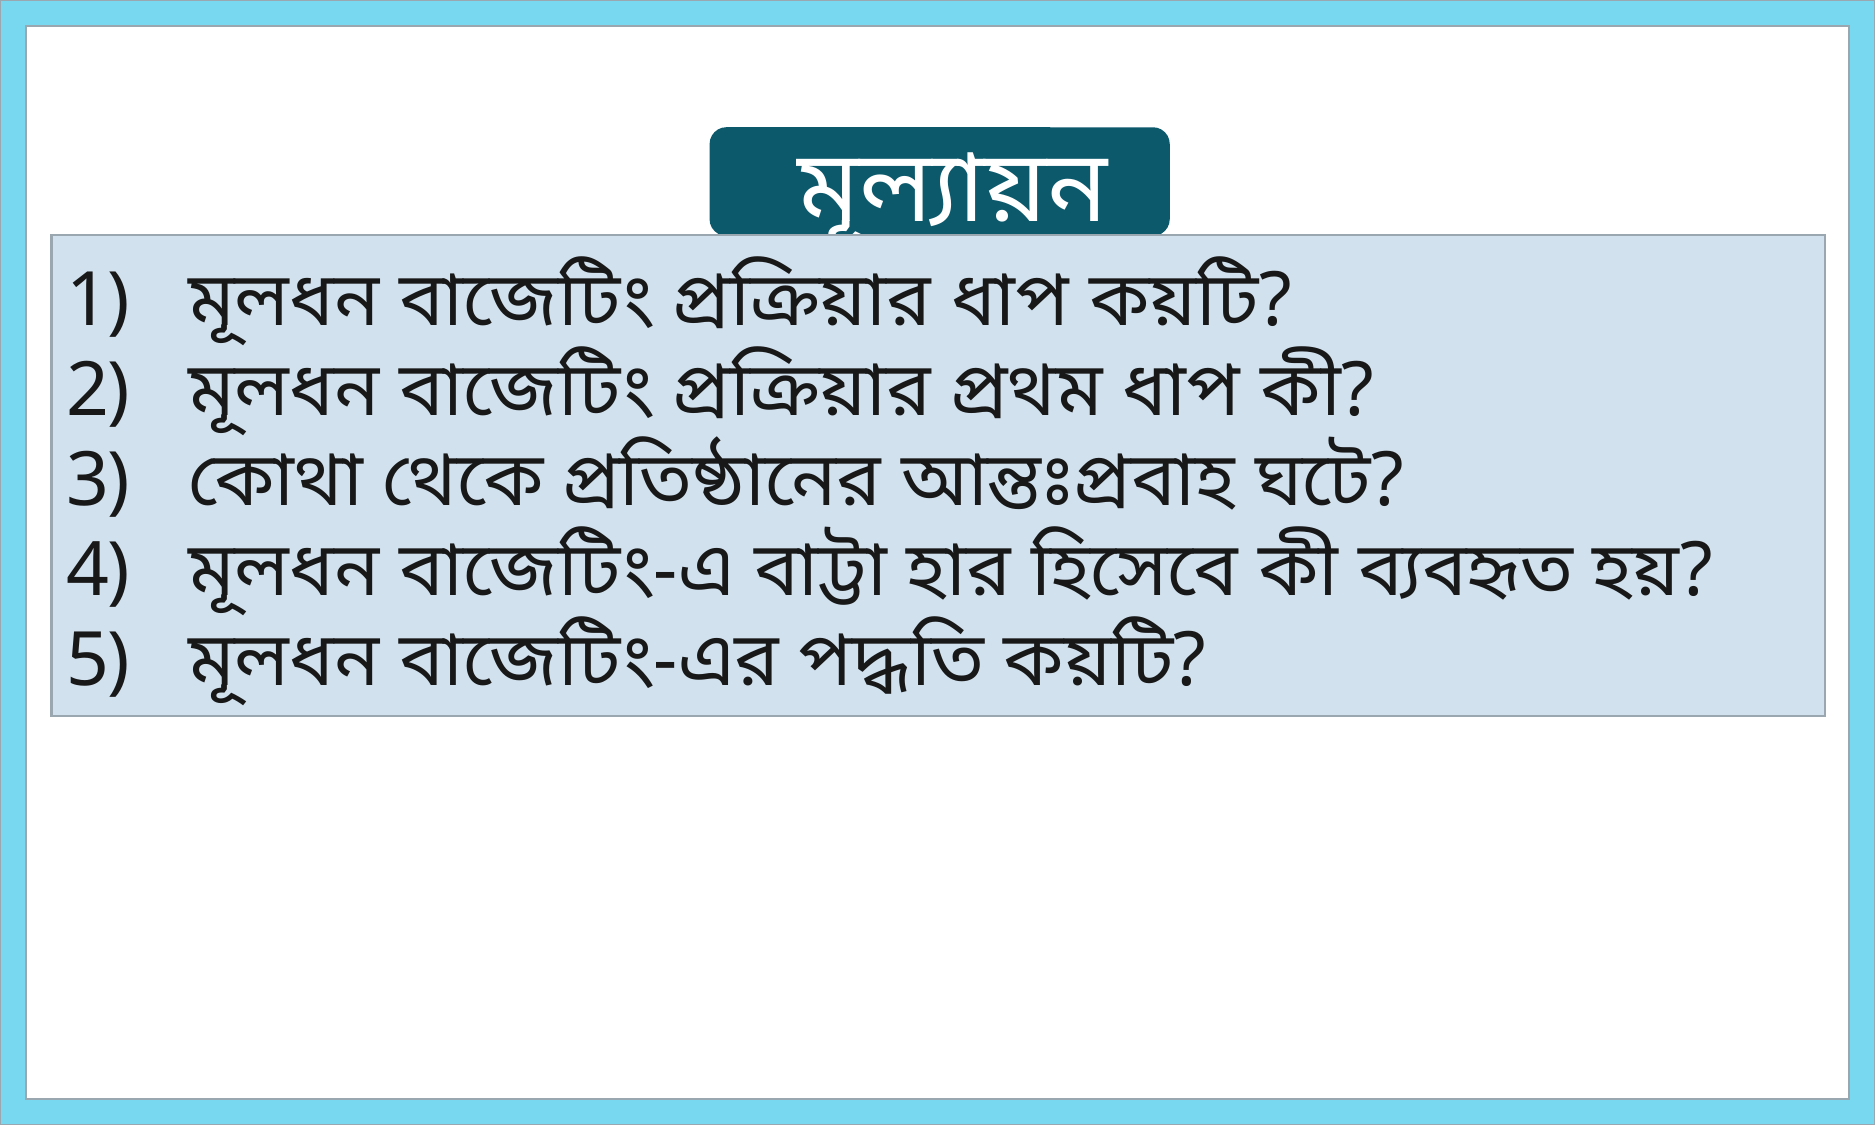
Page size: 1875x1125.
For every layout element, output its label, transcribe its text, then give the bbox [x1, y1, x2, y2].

text_box মূলধন বাজেটিং প্রক্রিয়ার ধাপ কয়টি? মূলধন বাজেটিং প্রক্রিয়ার প্রথম ধাপ কী? কোথা থেকে প্রতিষ্ঠানের আন্তঃপ্রবাহ ঘটে? মূলধন বাজেটিং-এ বাট্টা হার হিসেবে কী ব্যবহৃত হয়? মূলধন বাজেটিং-এর পদ্ধতি কয়টি? [50, 234, 1826, 717]
text_box মূল্যায়ন [707, 125, 1172, 234]
